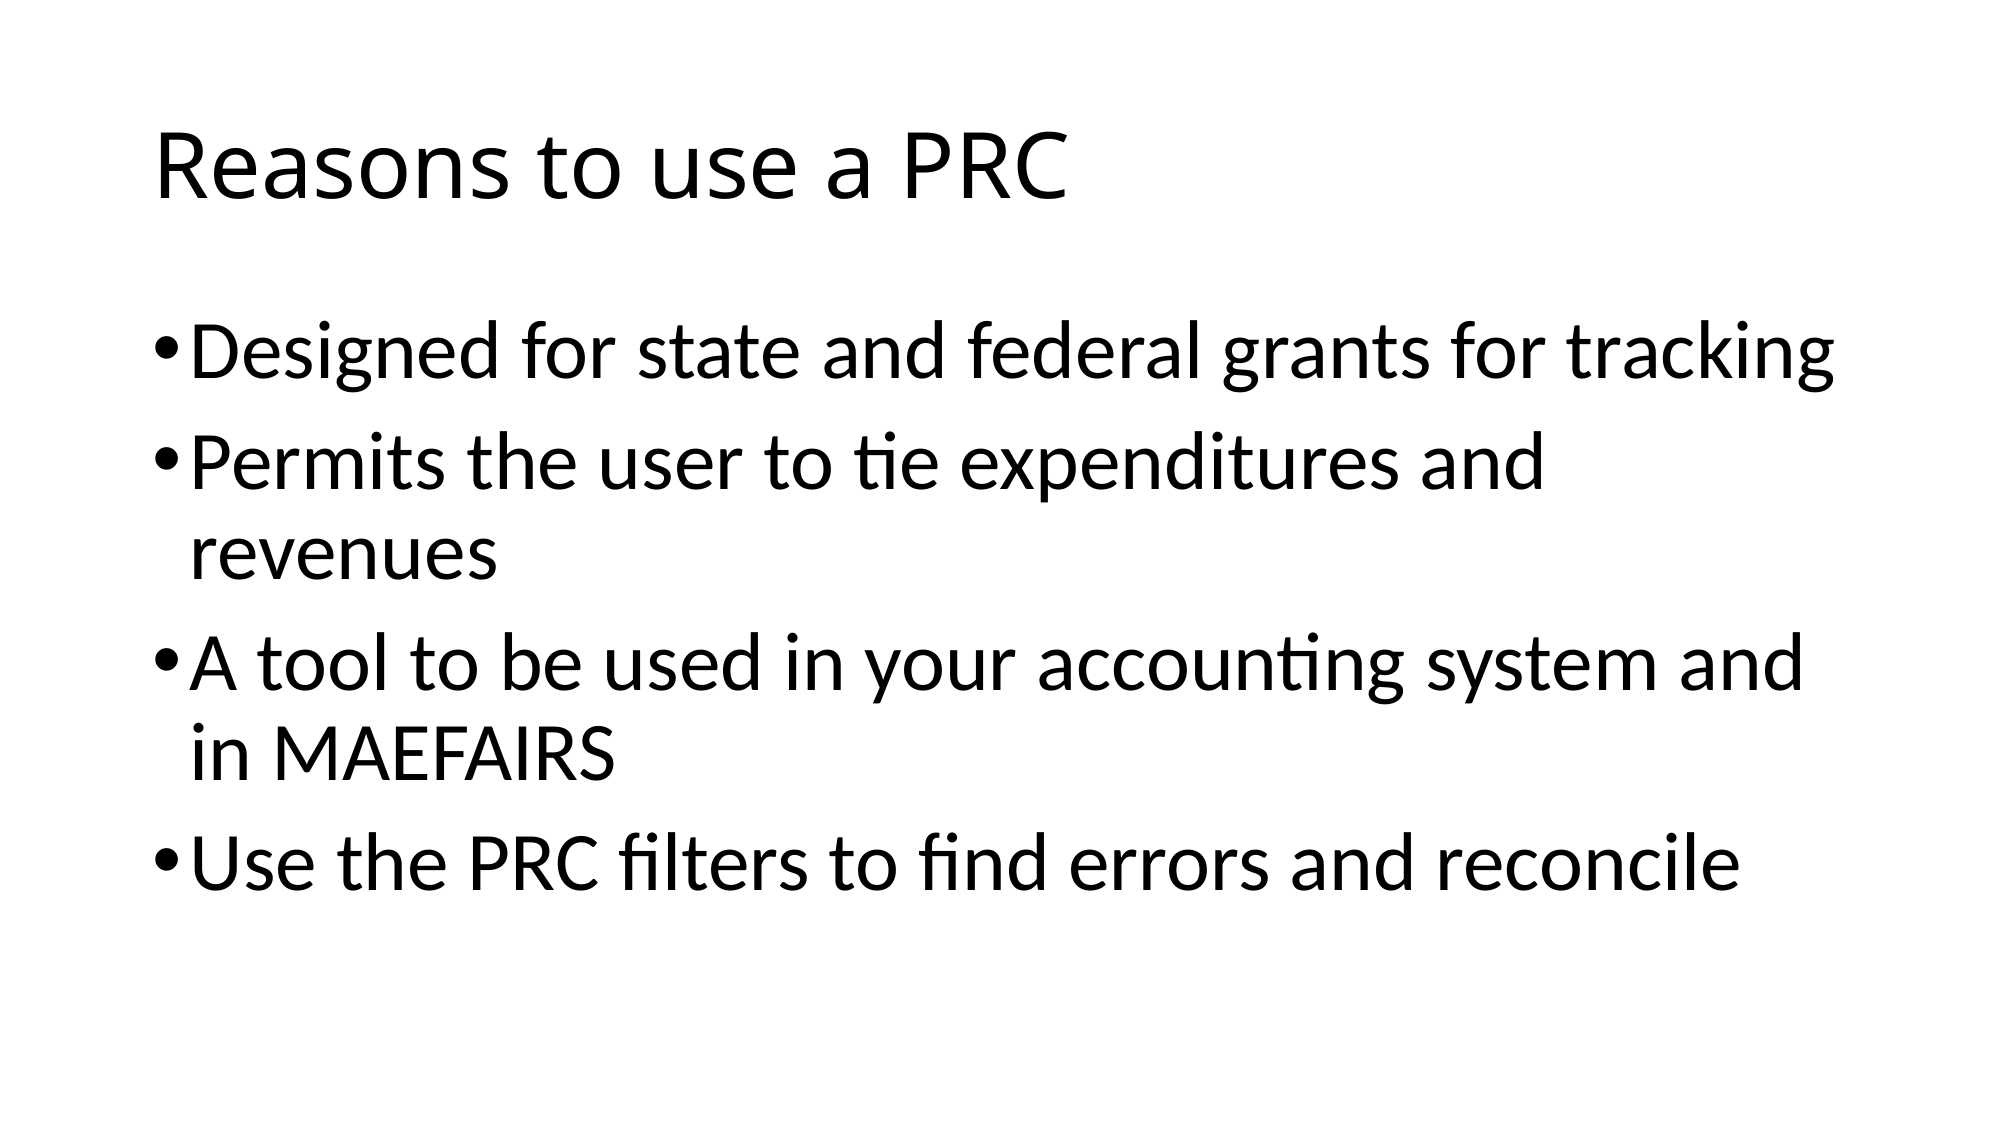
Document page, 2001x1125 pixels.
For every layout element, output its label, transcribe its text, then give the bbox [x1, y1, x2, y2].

title Reasons to use a PRC [137, 59, 1863, 278]
list Designed for state and federal grants for tracking Permits the user to tie expenditures and revenues A tool to be used in your accounting system and in MAEFAIRS Use the PRC filters to find errors and reconcile [137, 299, 1863, 1014]
